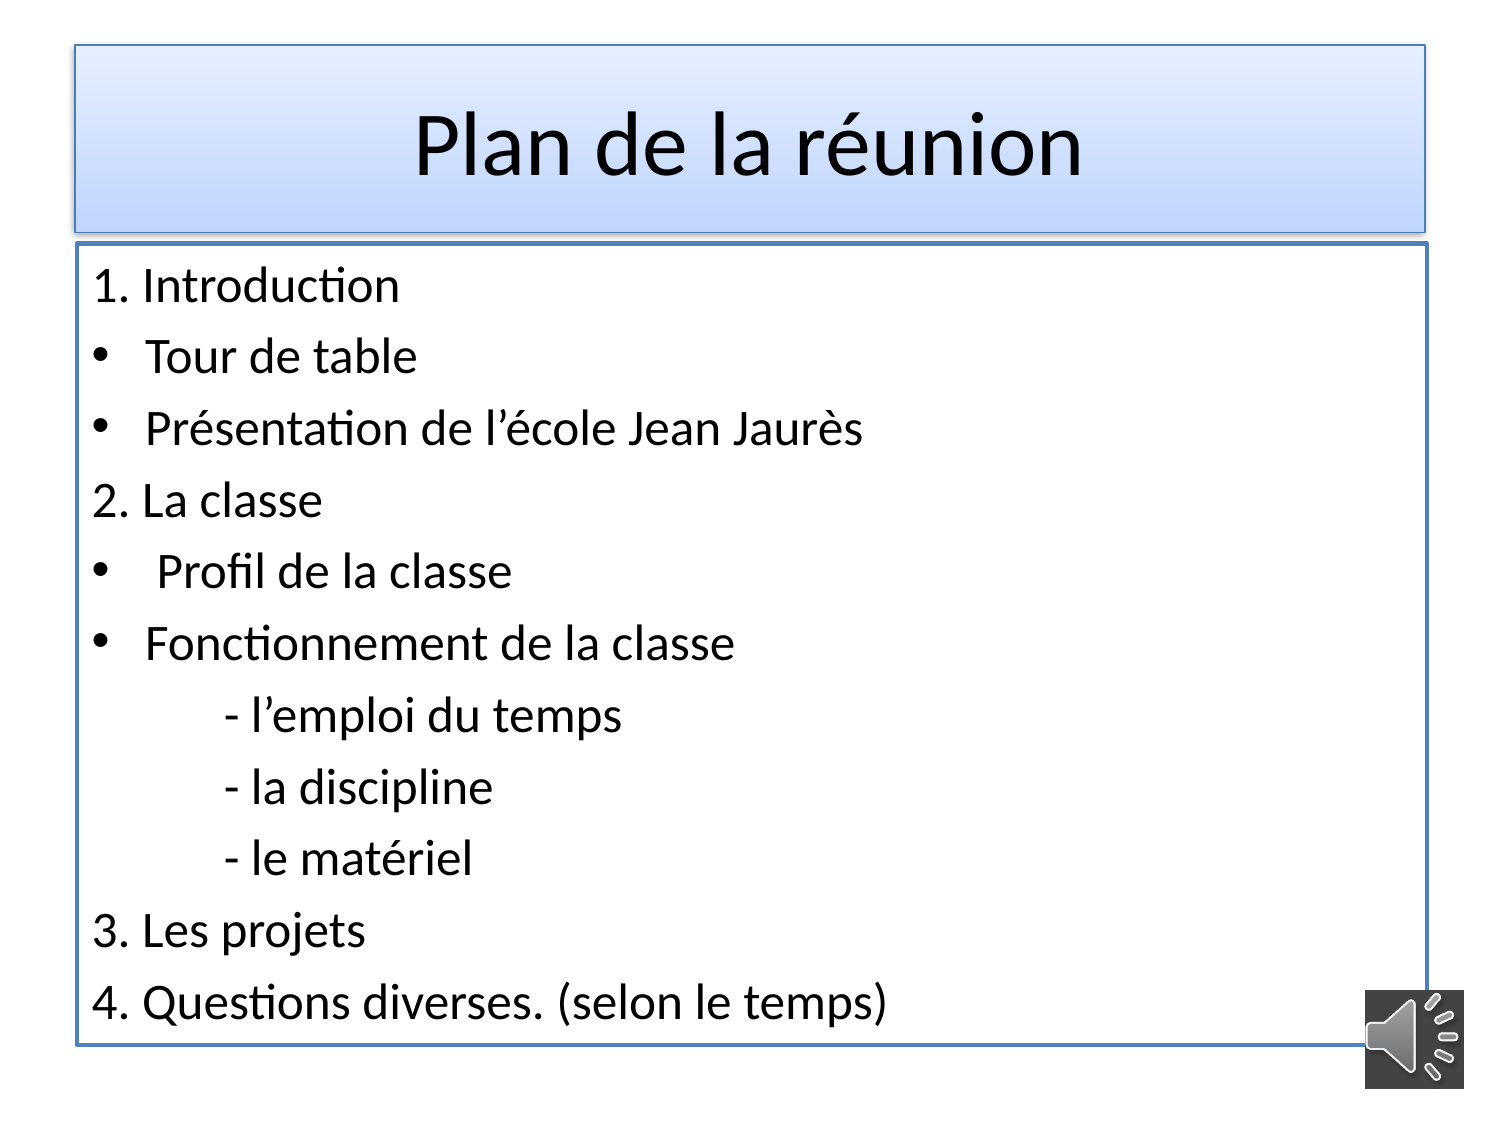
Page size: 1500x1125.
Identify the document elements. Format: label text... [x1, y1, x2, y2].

list 1. Introduction Tour de table Présentation de l’école Jean Jaurès 2. La classe Profil de la classe Fonctionnement de la classe - l’emploi du temps - la discipline - le matériel 3. Les projets 4. Questions diverses. (selon le temps) [75, 241, 1429, 1047]
picture [1364, 989, 1465, 1090]
title Plan de la réunion [74, 44, 1426, 233]
